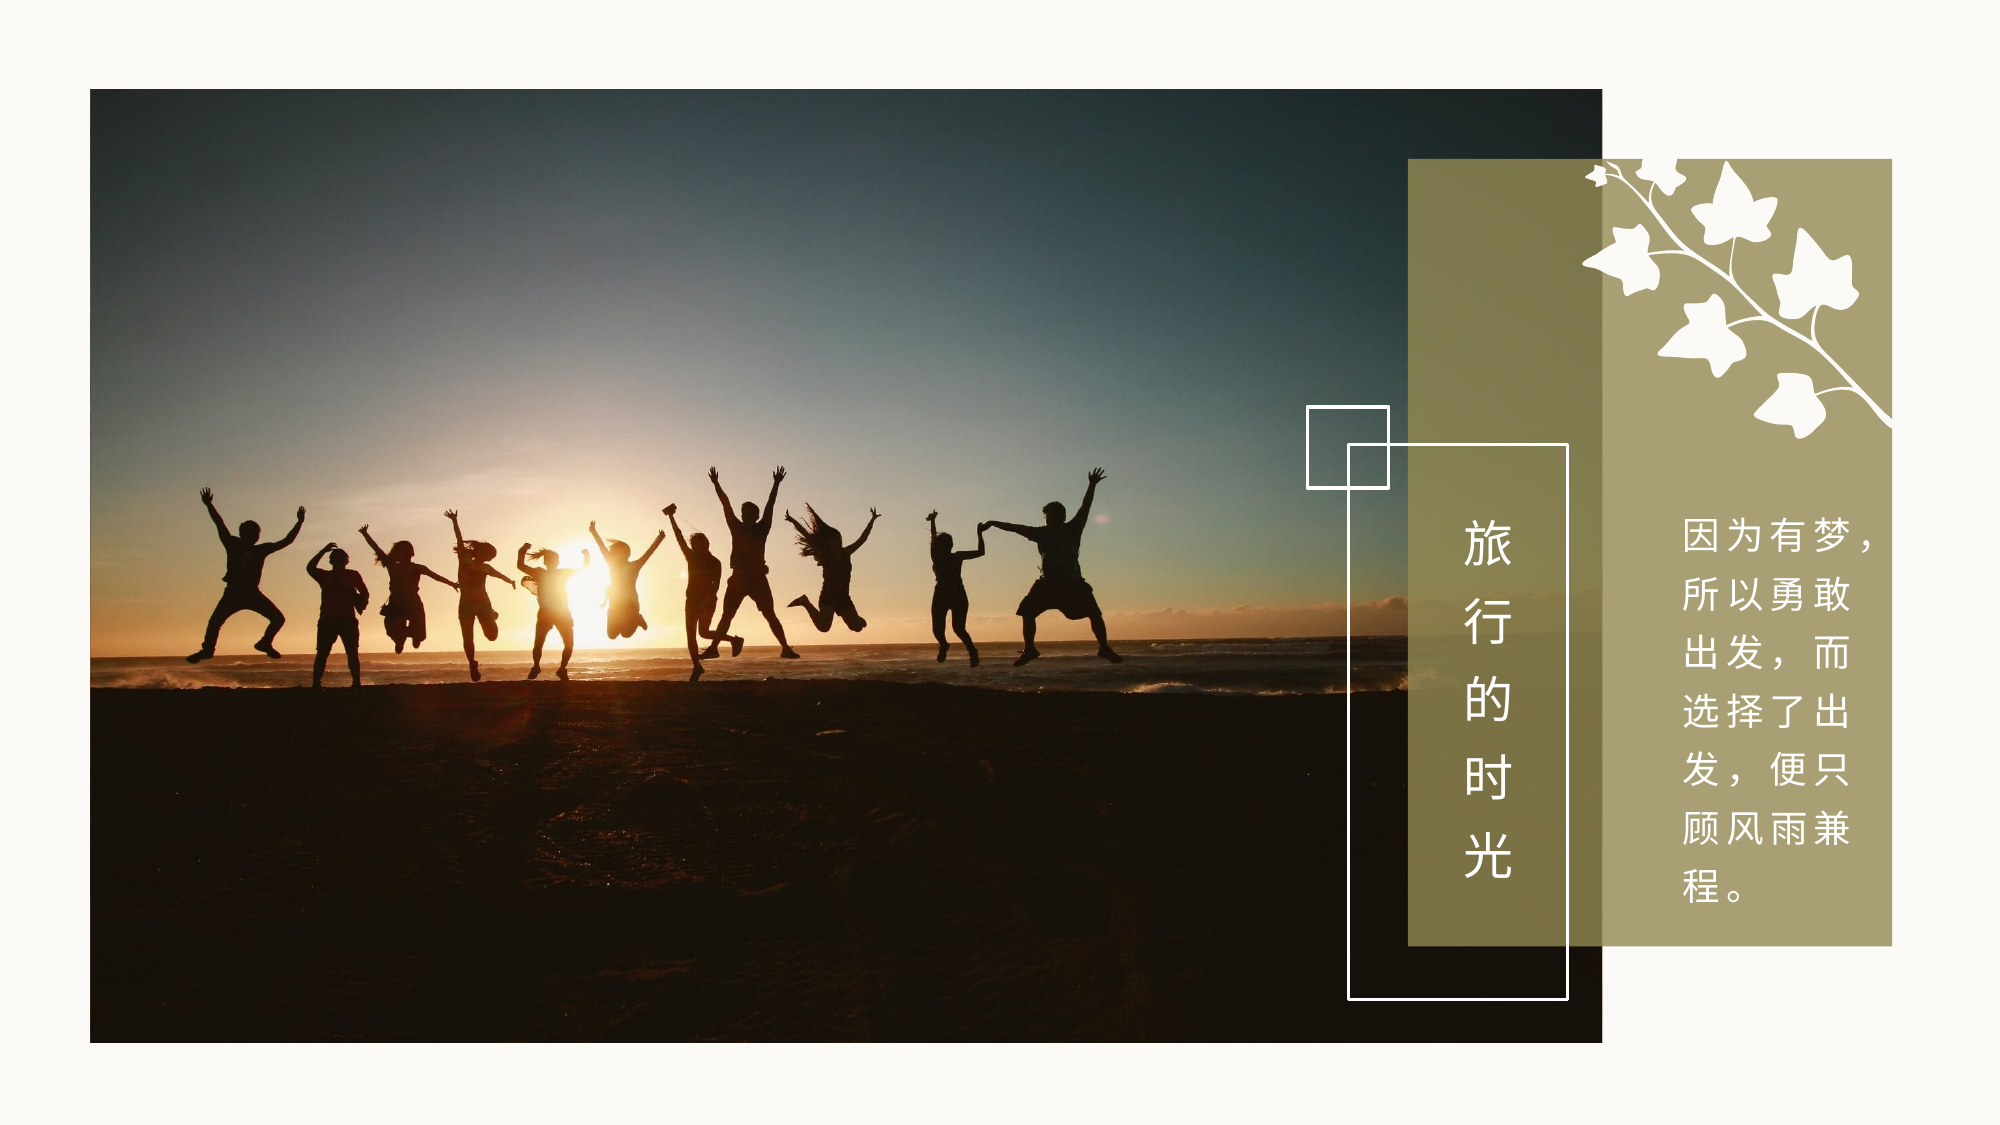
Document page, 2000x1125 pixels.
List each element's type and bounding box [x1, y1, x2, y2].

text_box [1305, 405, 1391, 490]
text_box [1407, 144, 1896, 947]
text_box [1347, 442, 1569, 1002]
text_box [88, 88, 1604, 1044]
